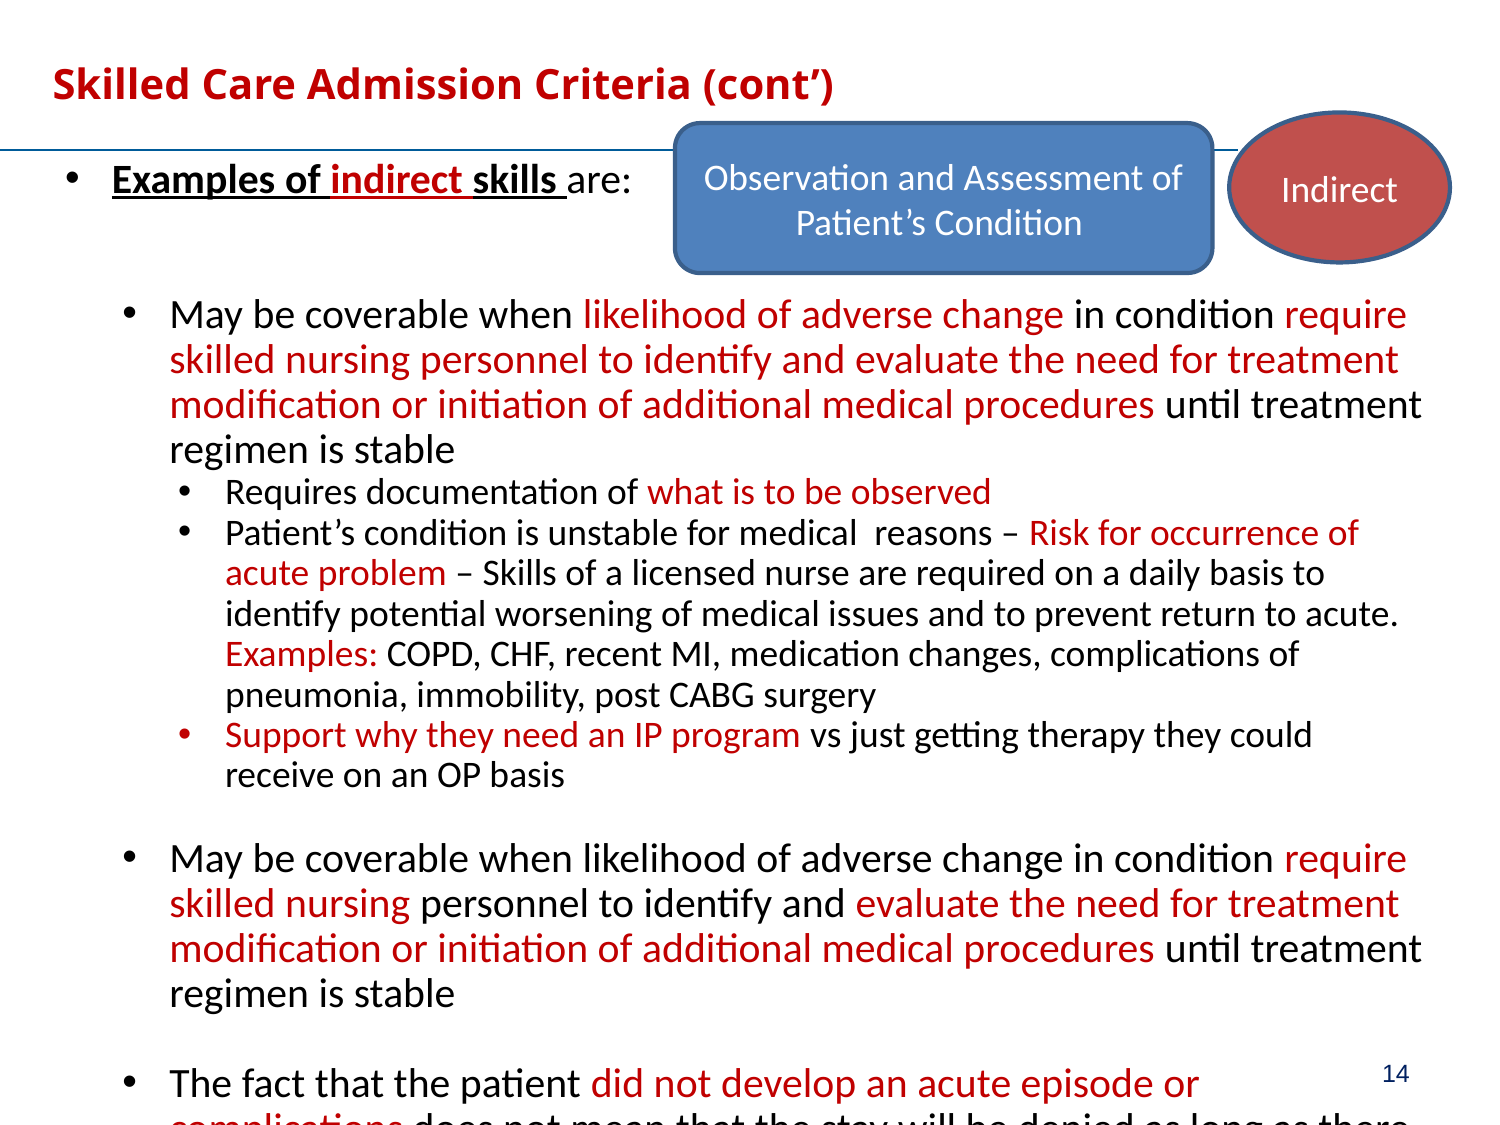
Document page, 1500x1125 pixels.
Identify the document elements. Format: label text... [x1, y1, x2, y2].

text_box Indirect [1227, 110, 1453, 265]
text_box Examples of indirect skills are: May be coverable when likelihood of adverse change in condition require skilled nursing personnel to identify and evaluate the need for treatment modification or initiation of additional medical procedures until treatment regimen is stable Requires documentation of what is to be observed Patient’s condition is unstable for medical reasons – Risk for occurrence of acute problem – Skills of a licensed nurse are required on a daily basis to identify potential worsening of medical issues and to prevent return to acute. Examples: COPD, CHF, recent MI, medication changes, complications of pneumonia, immobility, post CABG surgery Support why they need an IP program vs just getting therapy they could receive on an OP basis May be coverable when likelihood of adverse change in condition require skilled nursing personnel to identify and evaluate the need for treatment modification or initiation of additional medical procedures until treatment regimen is stable The fact that the patient did not develop an acute episode or complications does not mean that the stay will be denied as long as there was a reasonable probability that it might have occurred [50, 149, 1438, 1066]
text_box Observation and Assessment of Patient’s Condition [672, 120, 1215, 276]
slide_number 14 [1074, 1042, 1425, 1103]
title Skilled Care Admission Criteria (cont’) [37, 50, 1463, 113]
